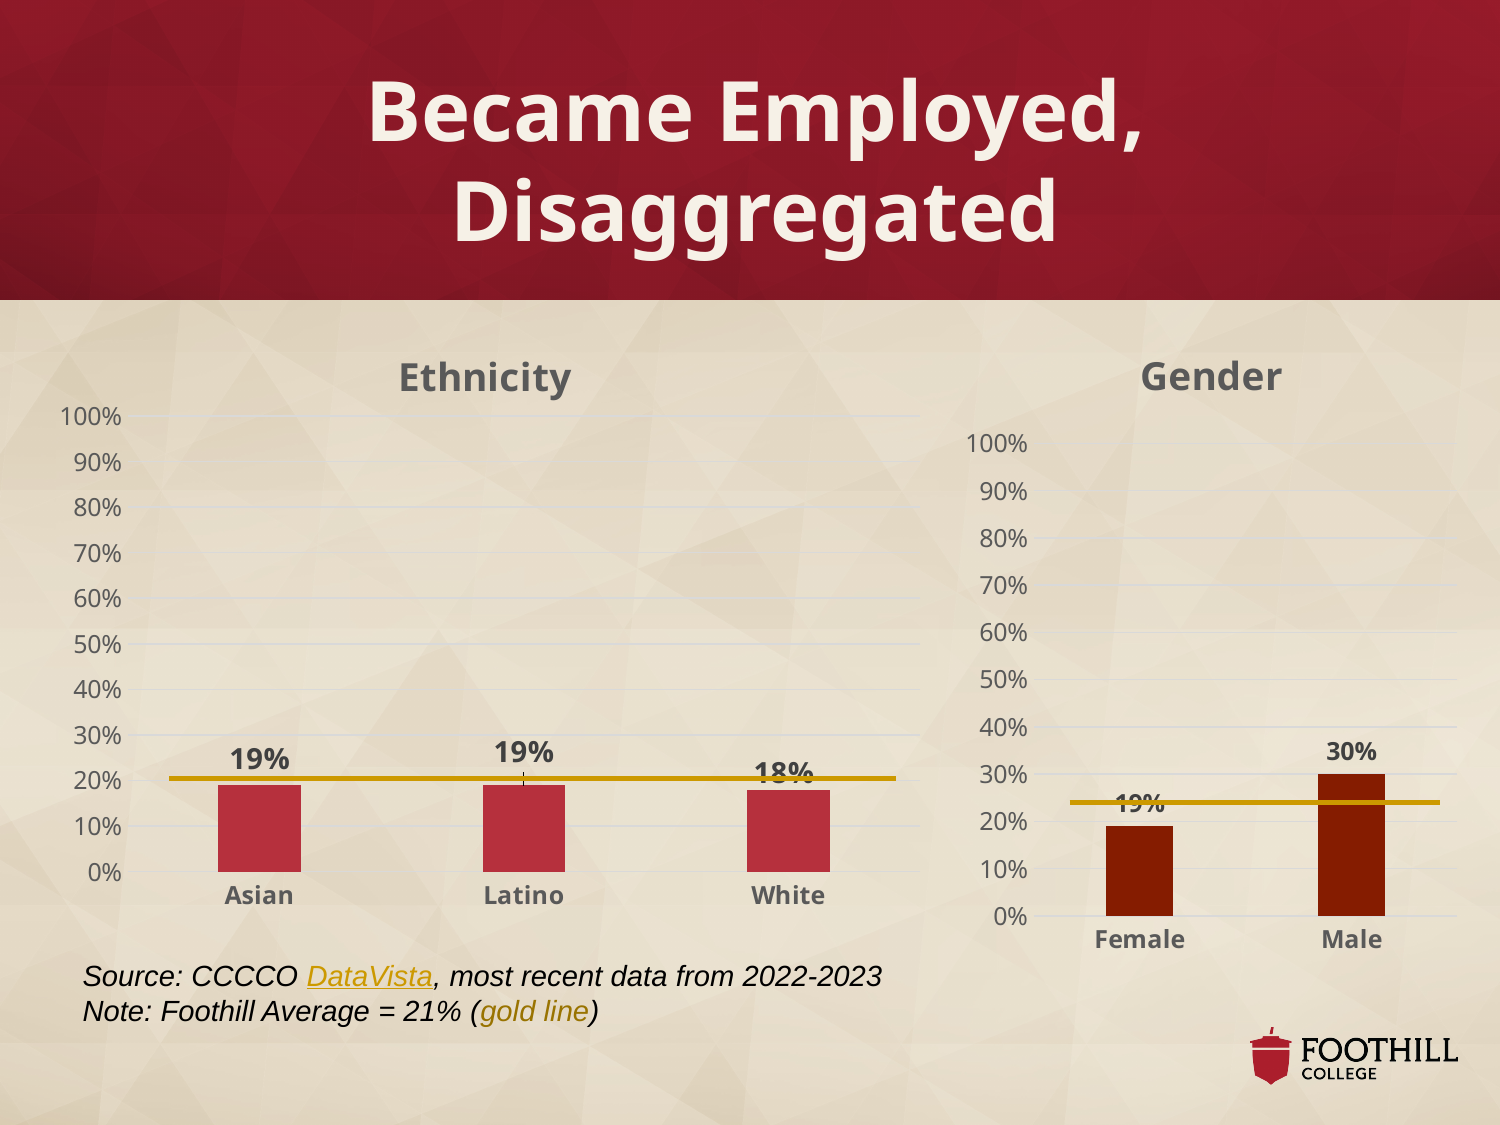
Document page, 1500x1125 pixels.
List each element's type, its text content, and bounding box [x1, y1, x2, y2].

picture [0, 0, 1500, 1125]
title Became Employed, Disaggregated [90, 55, 1422, 262]
chart [33, 315, 936, 1006]
chart [954, 315, 1469, 970]
text_box Source: CCCCO DataVista, most recent data from 2022-2023 Note: Foothill Average = 21% (gold line) [67, 1006, 936, 1035]
